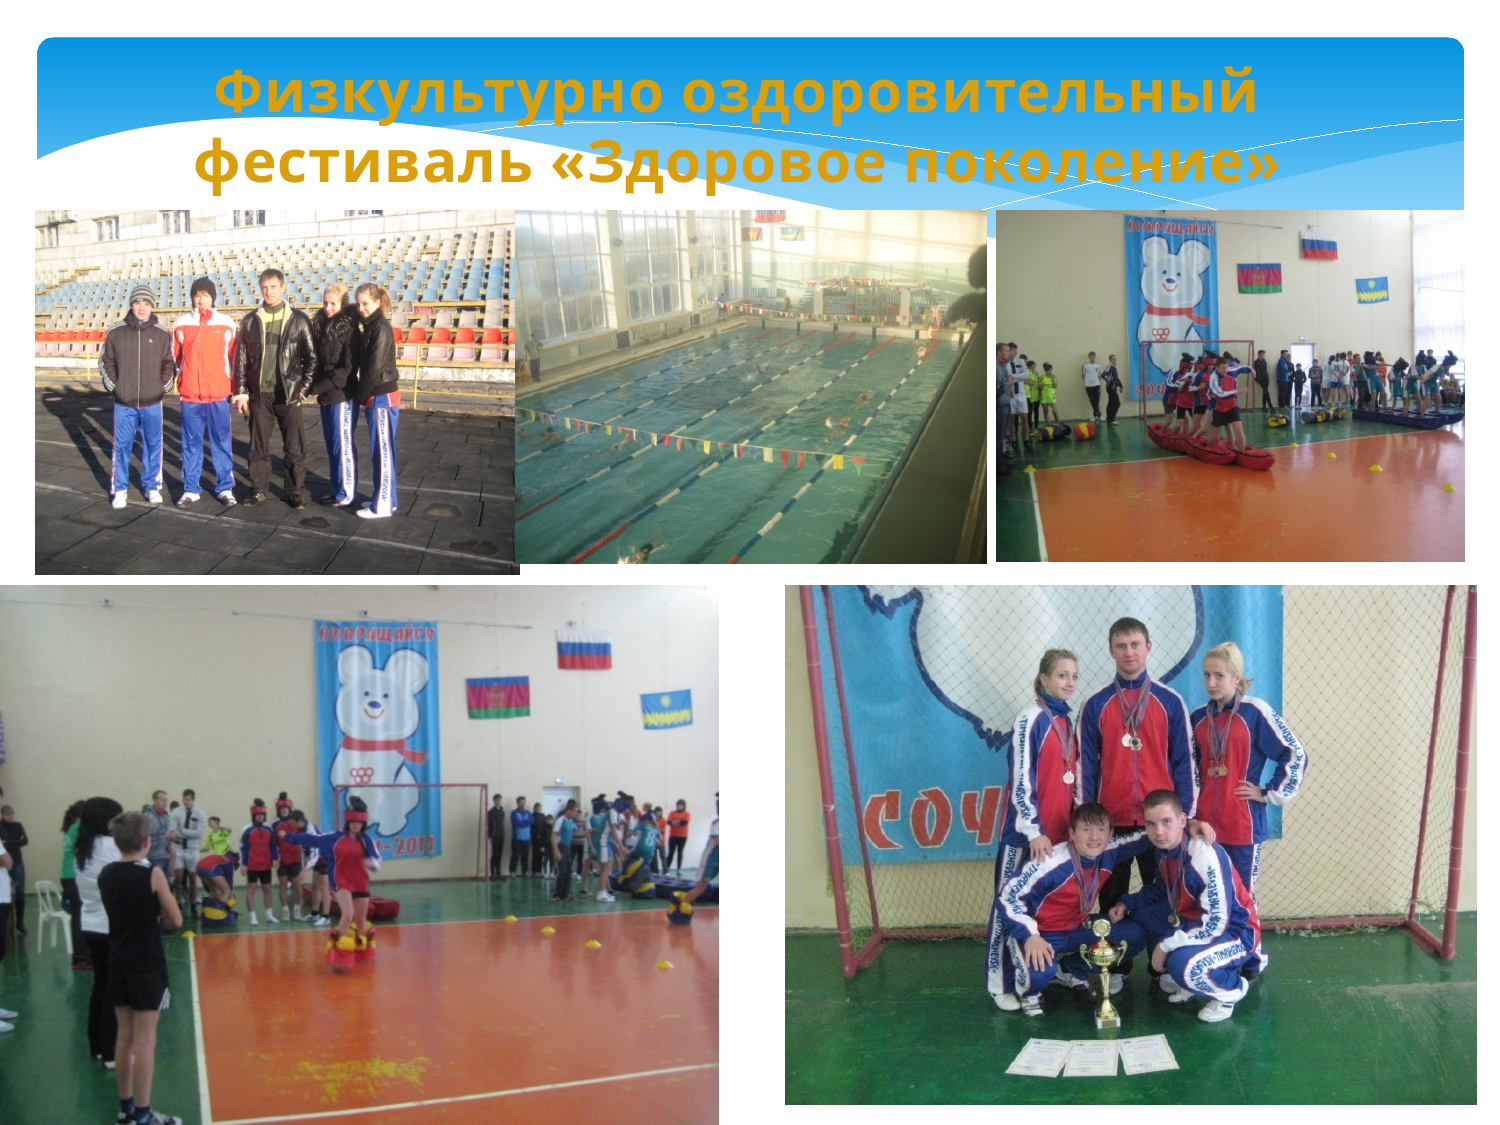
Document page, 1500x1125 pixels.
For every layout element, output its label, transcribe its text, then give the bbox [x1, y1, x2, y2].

picture [995, 210, 1465, 563]
picture [34, 210, 987, 575]
picture [0, 585, 719, 1125]
text_box Физкультурно оздоровительный фестиваль «Здоровое поколение» [35, 46, 1441, 202]
picture [784, 585, 1477, 1105]
